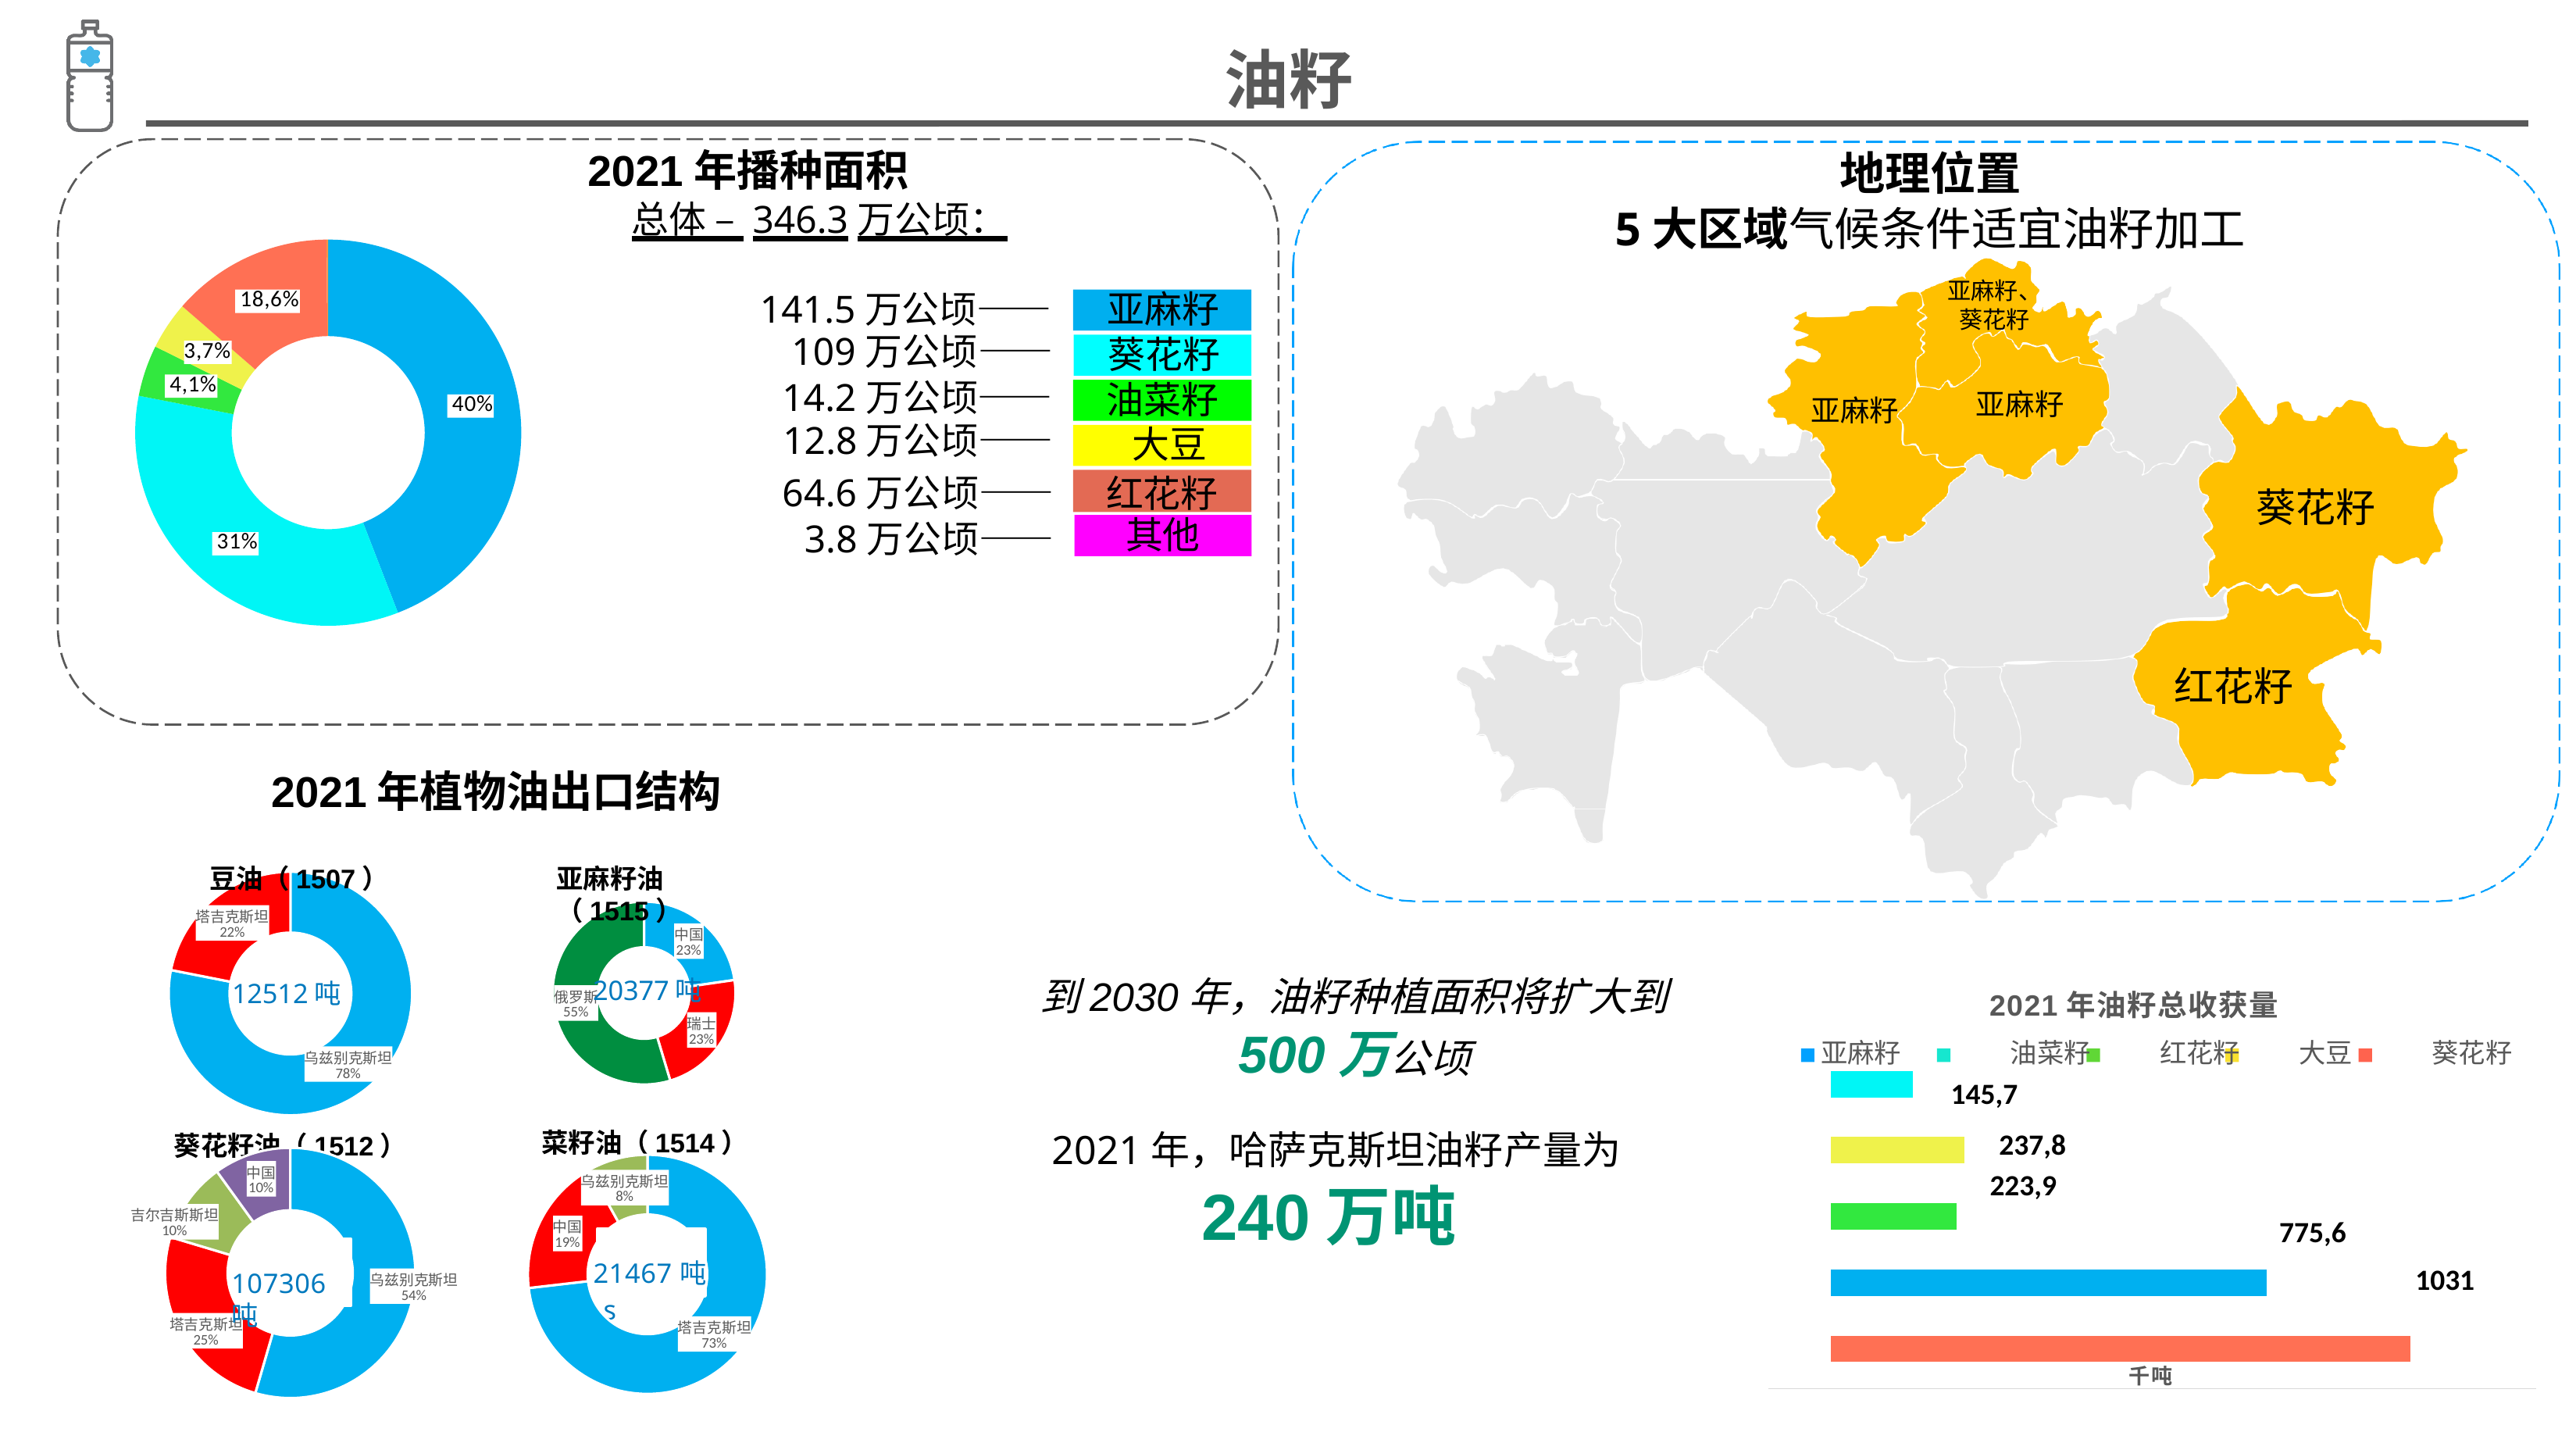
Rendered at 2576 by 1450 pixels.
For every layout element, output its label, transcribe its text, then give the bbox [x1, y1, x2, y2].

text_box 其他 [1074, 515, 1252, 556]
text_box 亚麻籽油（1515） [555, 859, 761, 881]
chart [21, 862, 908, 1133]
title 油籽 [1123, 37, 1453, 123]
text_box 2021年播种面积 总体 – 346.3万公顷： [586, 141, 1288, 241]
picture [1291, 141, 2560, 903]
text_box 109万公顷—— 14.2万公顷—— [690, 326, 1054, 415]
title 油籽 [1123, 124, 1453, 144]
text_box 亚麻籽 [1072, 289, 1252, 331]
text_box [59, 139, 1204, 220]
title 油籽 [1279, 241, 1287, 281]
text_box 64.6万公顷—— 3.8万公顷—— [690, 467, 1064, 561]
text_box 141.5万公顷—— [690, 284, 1052, 326]
chart [76, 1137, 918, 1404]
text_box 亚麻籽 油菜籽 红花籽 大豆 葵花籽 [1767, 979, 2539, 1068]
chart [6, 221, 687, 645]
text_box 油菜籽 [1072, 380, 1252, 421]
text_box 12.8万公顷—— [690, 415, 1054, 462]
text_box 2021年植物油出口结构 [179, 762, 812, 816]
chart [1816, 1044, 2520, 1389]
text_box 红花籽 [1072, 470, 1252, 512]
text_box 到2030年，油籽种植面积将扩大到 500万公顷 [926, 969, 1708, 1084]
text_box 2021年，哈萨克斯坦油籽产量为 240万吨 [1011, 1123, 1661, 1253]
text_box 2021年油籽总收获量 [1976, 980, 2290, 1028]
text_box 葵花籽 [1073, 334, 1252, 376]
picture [66, 20, 113, 133]
text_box 大豆 [1072, 424, 1252, 466]
text_box [60, 241, 1279, 725]
text_box 葵花籽油（1512） [156, 1133, 376, 1140]
